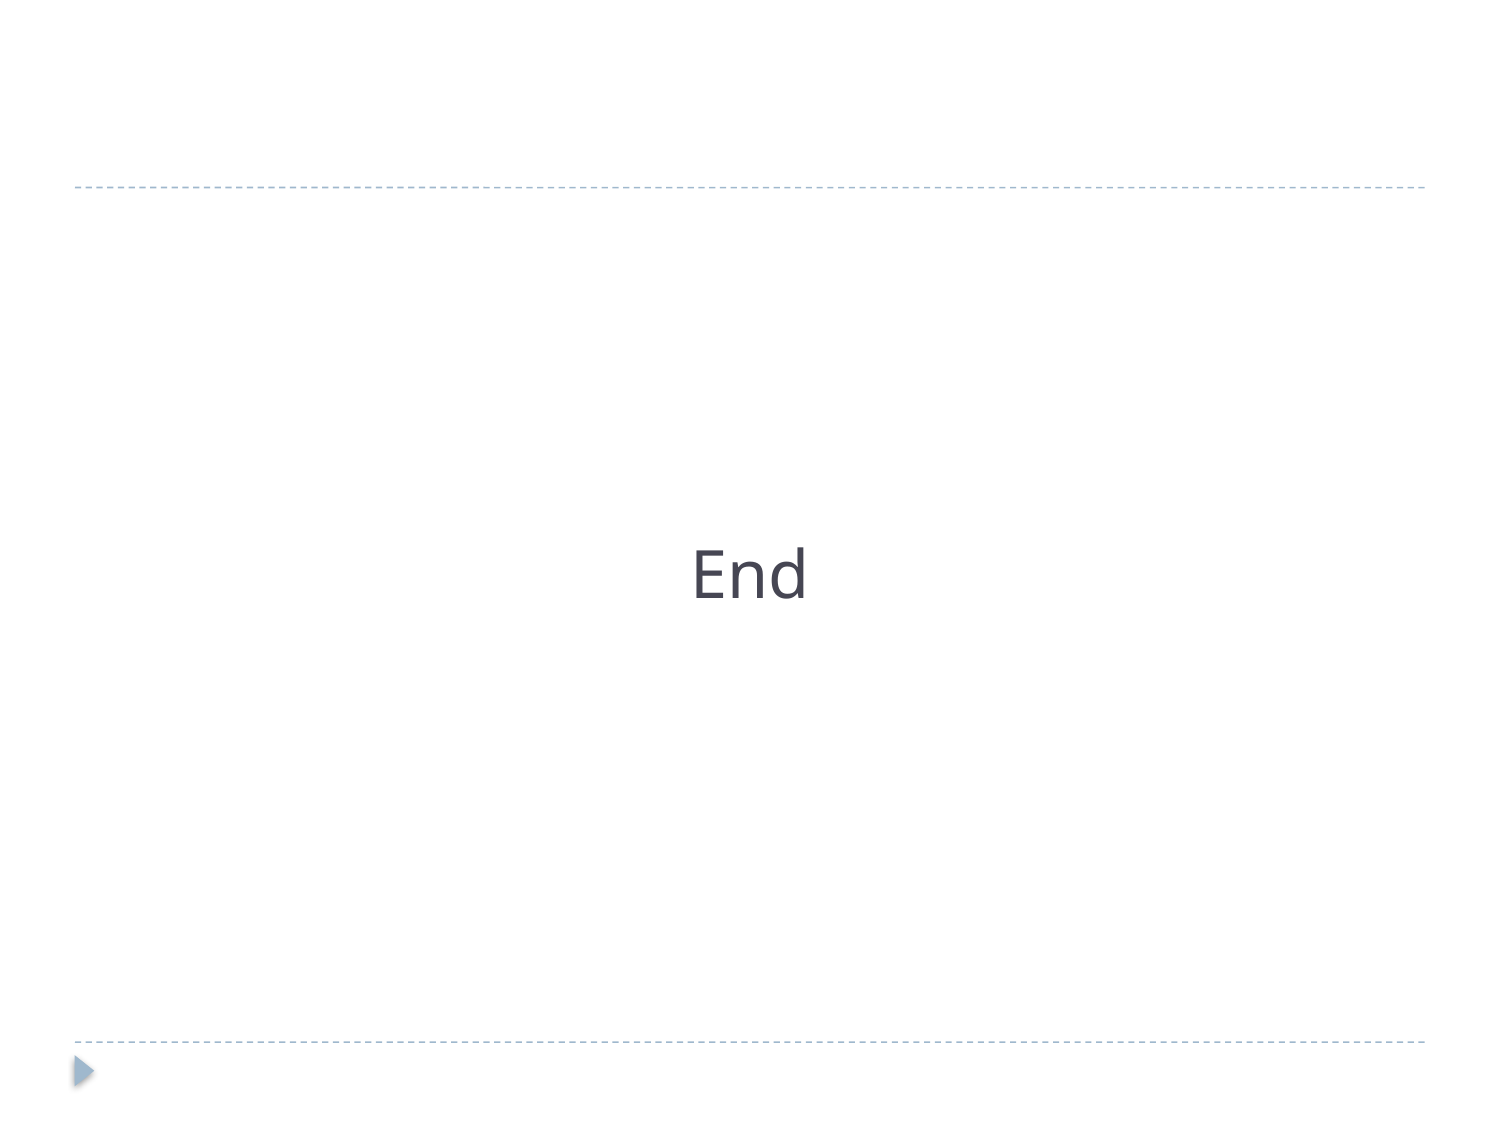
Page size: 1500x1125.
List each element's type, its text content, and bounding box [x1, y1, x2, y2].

title End [75, 456, 1425, 620]
